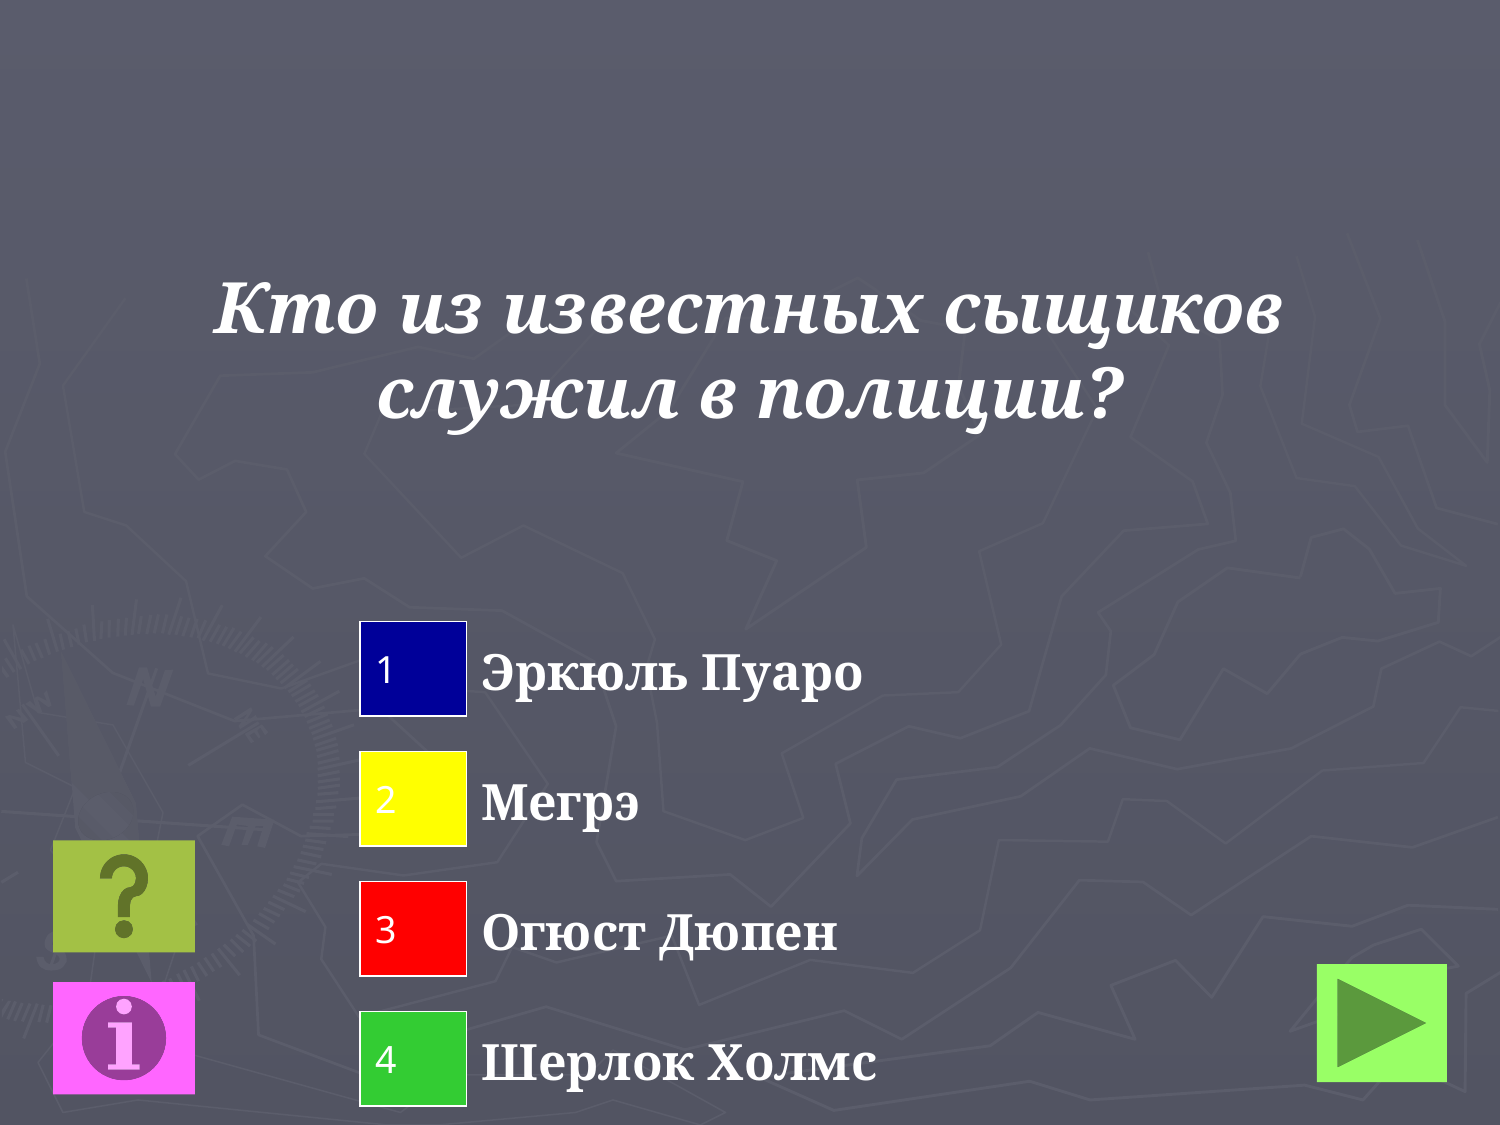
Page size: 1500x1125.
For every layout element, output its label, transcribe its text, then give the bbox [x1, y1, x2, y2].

text_box 2 [360, 751, 467, 847]
text_box [1316, 964, 1447, 1083]
text_box 3 [360, 881, 467, 977]
text_box 1 [360, 621, 467, 717]
text_box [53, 982, 195, 1095]
text_box Огюст Дюпен [466, 893, 1105, 968]
text_box [53, 840, 195, 953]
text_box 4 [360, 1011, 467, 1106]
text_box Мегрэ [466, 763, 951, 838]
text_box Шерлок Холмс [466, 1023, 1010, 1098]
text_box Кто из известных сыщиков служил в полиции? [64, 255, 1436, 525]
text_box Эркюль Пуаро [466, 633, 998, 708]
